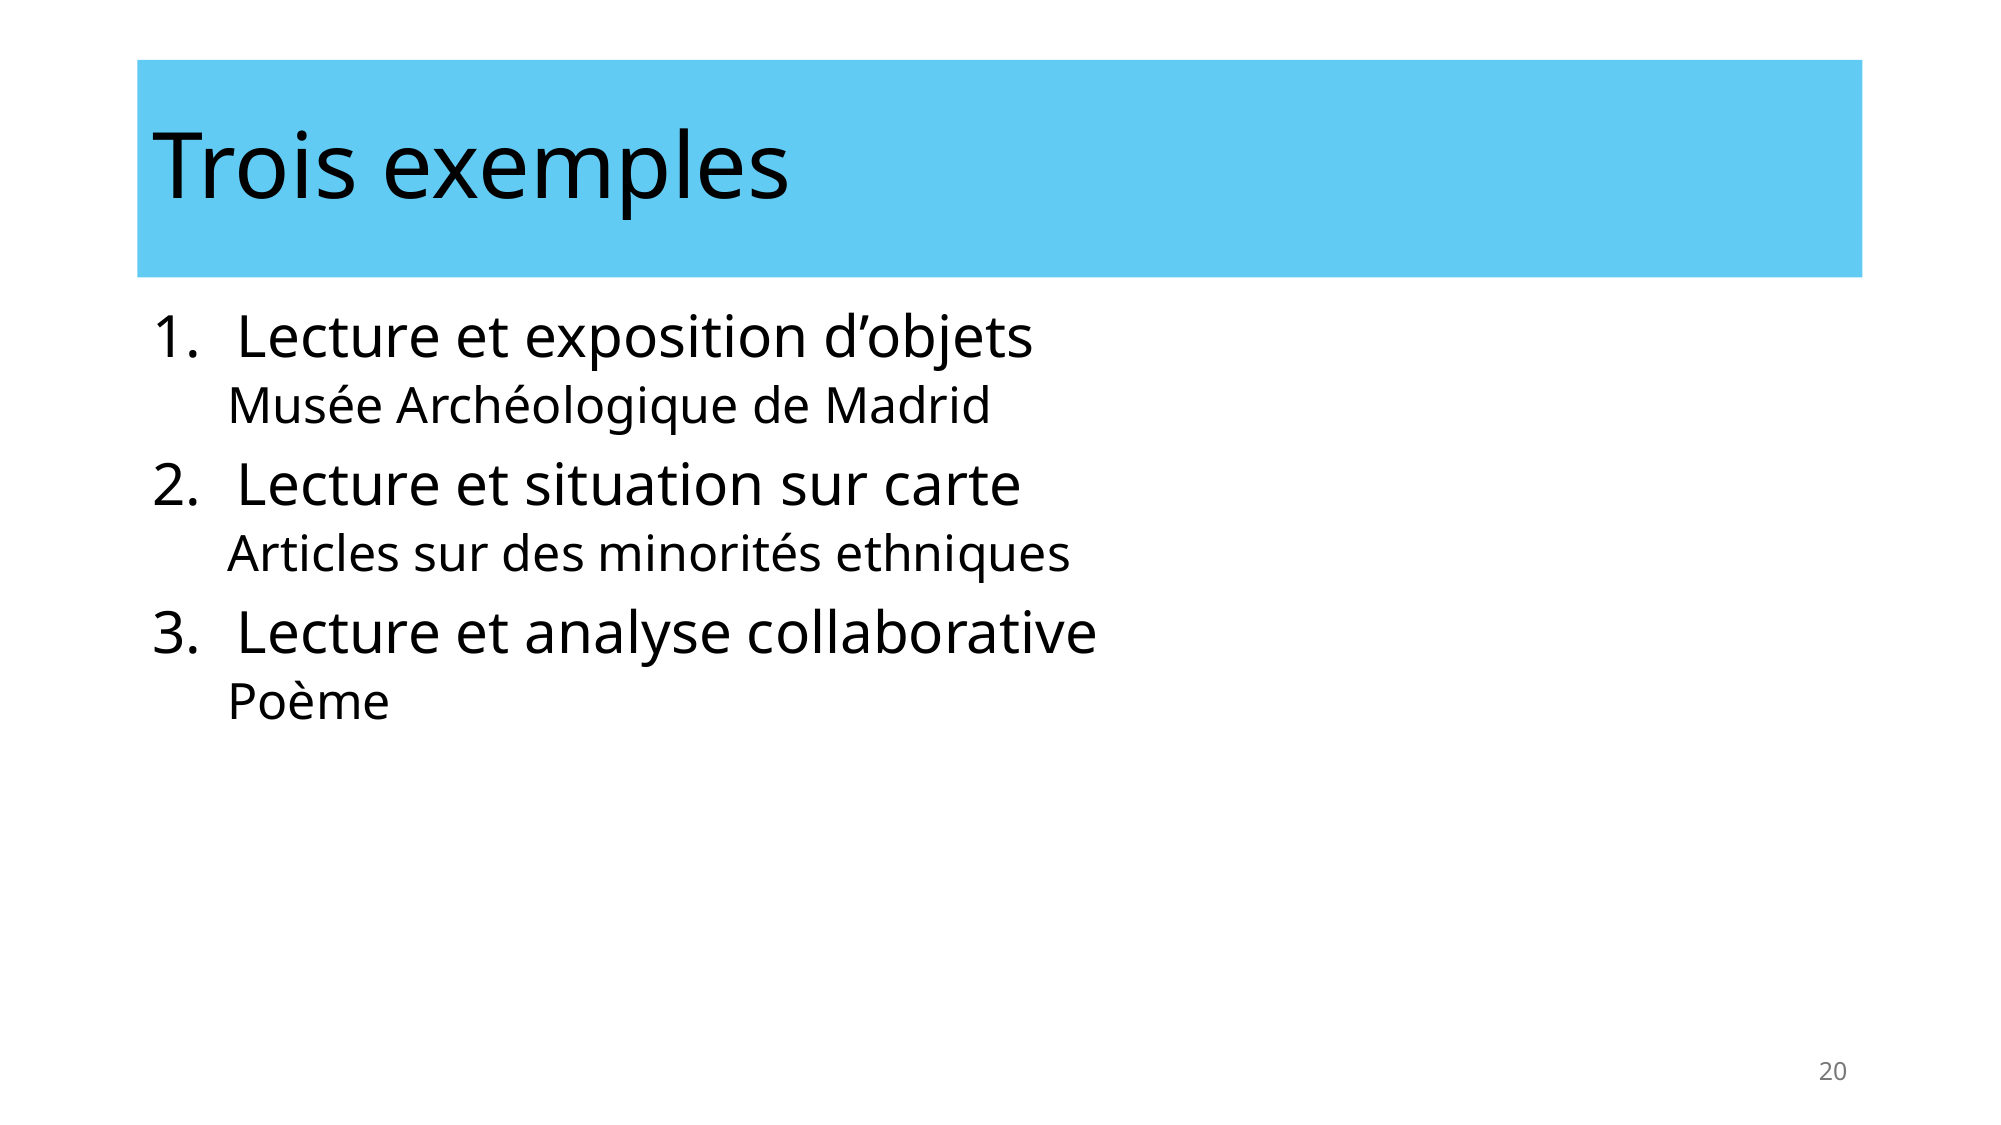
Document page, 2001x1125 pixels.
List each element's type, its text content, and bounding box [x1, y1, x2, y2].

list Lecture et exposition d’objets Musée Archéologique de Madrid Lecture et situation sur carte Articles sur des minorités ethniques Lecture et analyse collaborative Poème [137, 299, 1863, 1014]
slide_number 20 [1412, 1042, 1863, 1103]
title Trois exemples [137, 59, 1863, 278]
